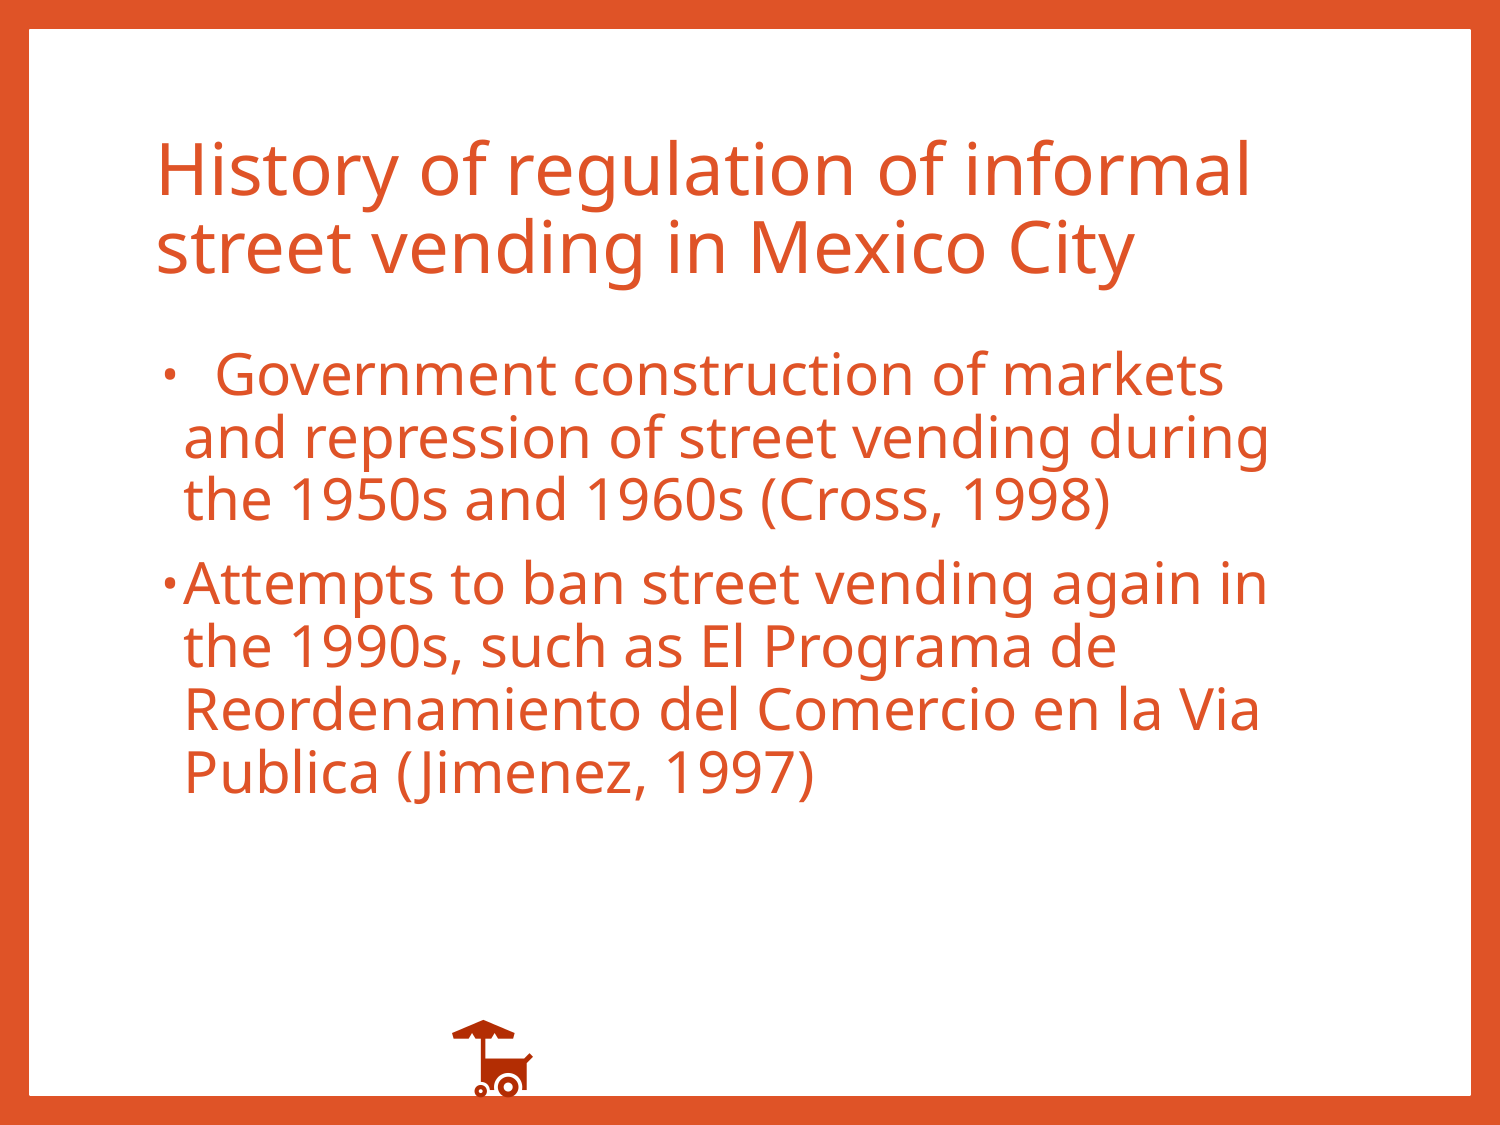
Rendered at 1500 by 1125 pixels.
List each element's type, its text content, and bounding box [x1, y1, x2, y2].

title History of regulation of informal street vending in Mexico City [140, 99, 1356, 323]
list Government construction of markets and repression of street vending during the 1950s and 1960s (Cross, 1998) Attempts to ban street vending again in the 1990s, such as El Programa de Reordenamiento del Comercio en la Via Publica (Jimenez, 1997) [140, 337, 1356, 1000]
text_box [281, 403, 1500, 986]
picture [452, 1018, 533, 1100]
